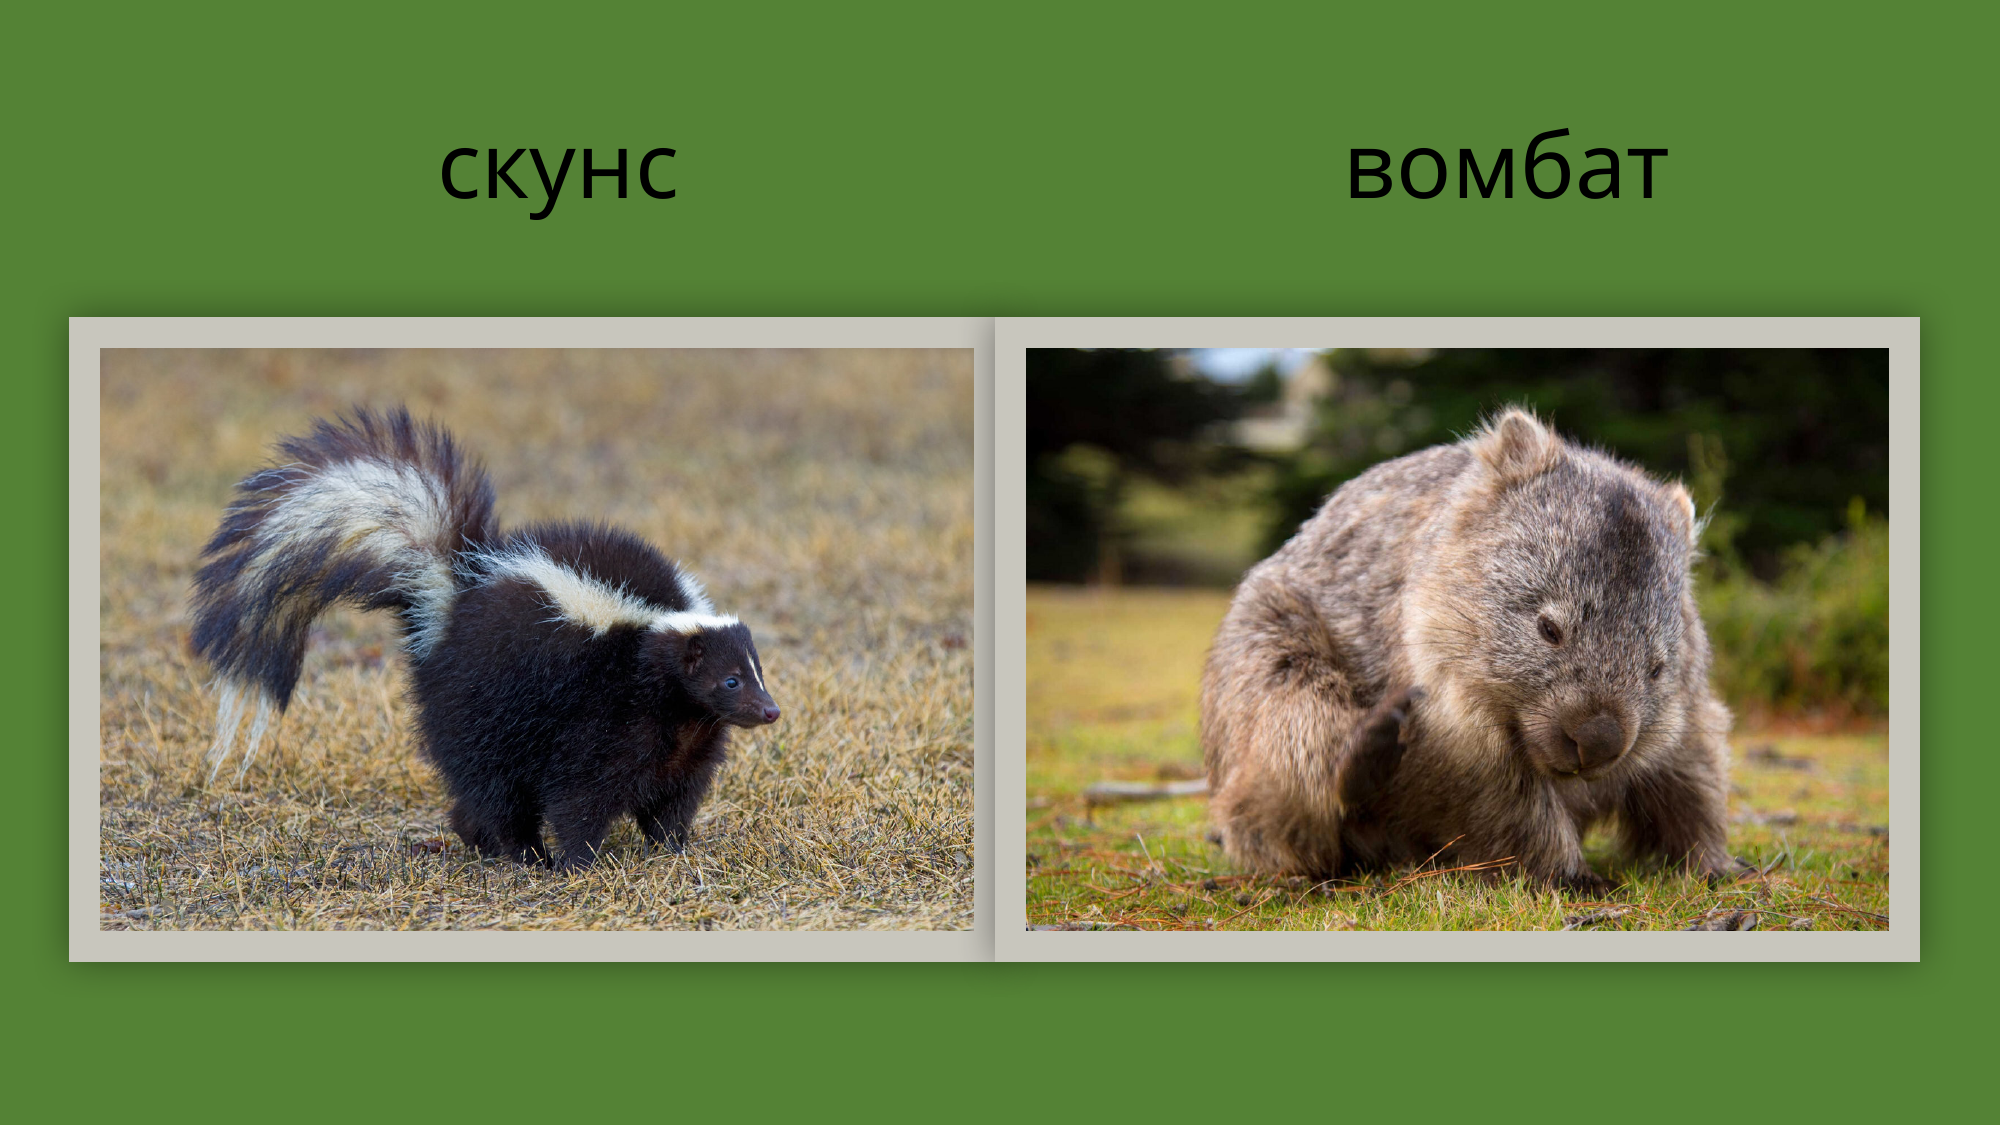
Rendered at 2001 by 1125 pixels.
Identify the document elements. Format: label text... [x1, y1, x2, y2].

title скунс вомбат [137, 59, 1863, 278]
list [100, 348, 974, 931]
picture [1026, 348, 1890, 931]
